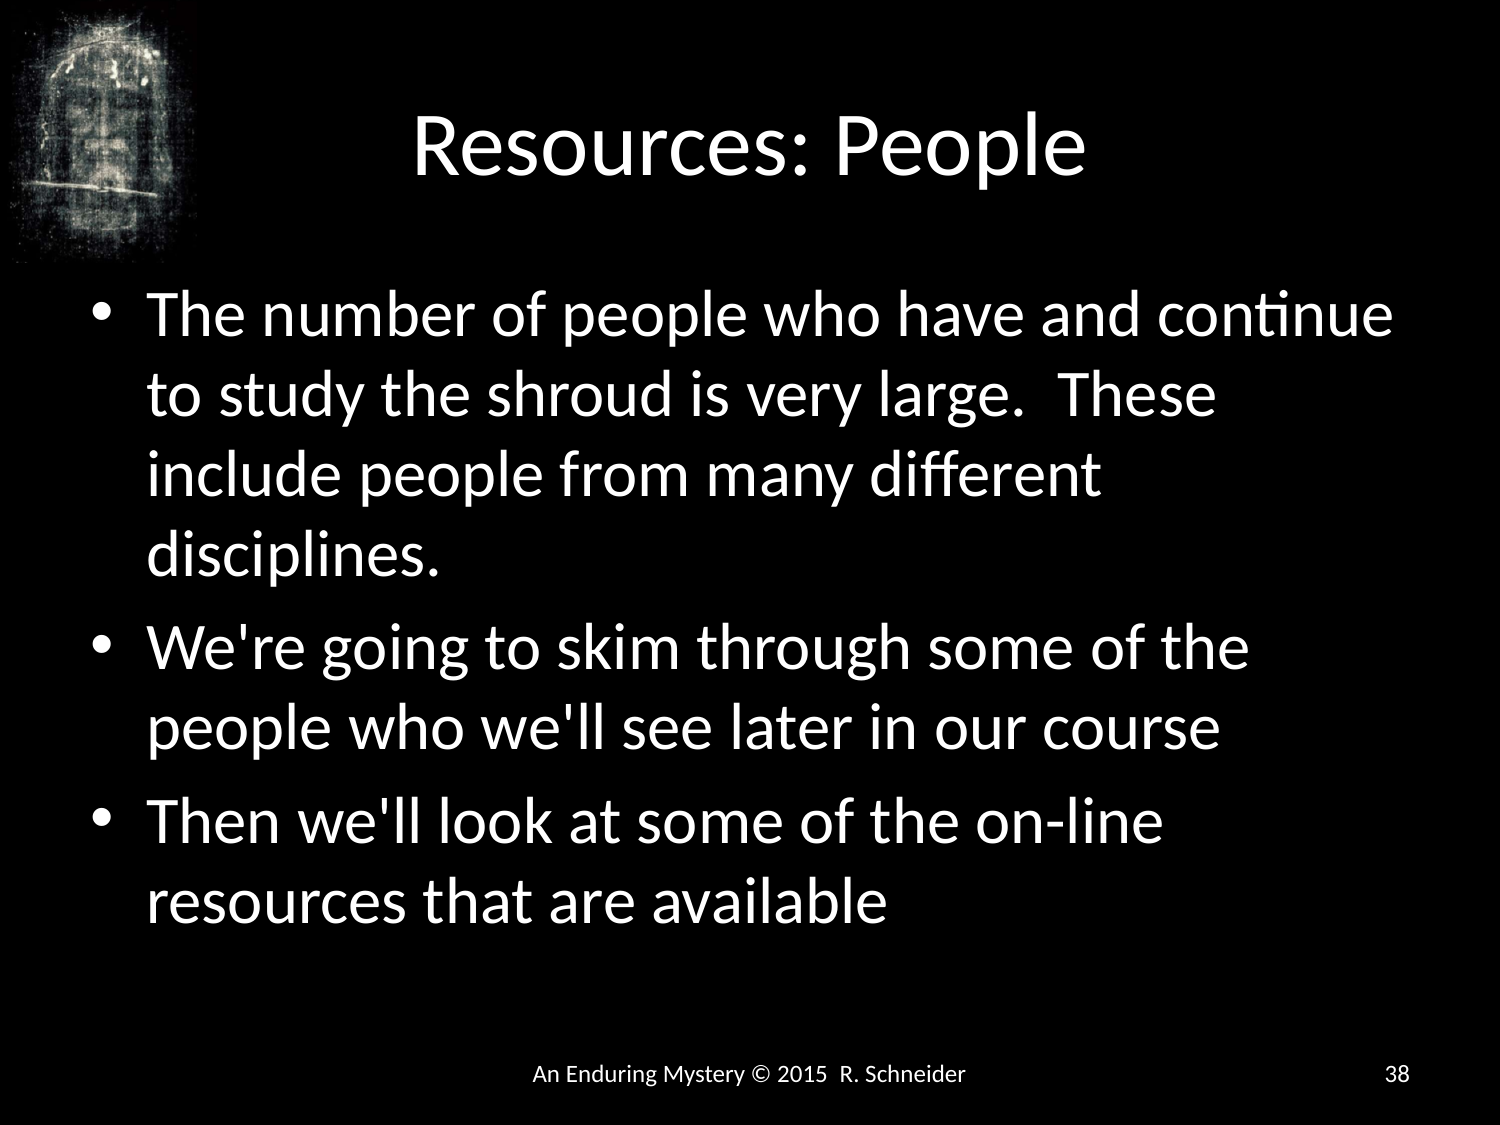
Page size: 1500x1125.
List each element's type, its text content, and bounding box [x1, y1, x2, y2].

title Resources: People [75, 45, 1425, 233]
list The number of people who have and continue to study the shroud is very large. These include people from many different disciplines. We're going to skim through some of the people who we'll see later in our course Then we'll look at some of the on-line resources that are available [75, 262, 1425, 1005]
footer An Enduring Mystery © 2015 R. Schneider [512, 1042, 988, 1103]
slide_number 38 [1074, 1042, 1425, 1103]
picture [0, 0, 197, 263]
